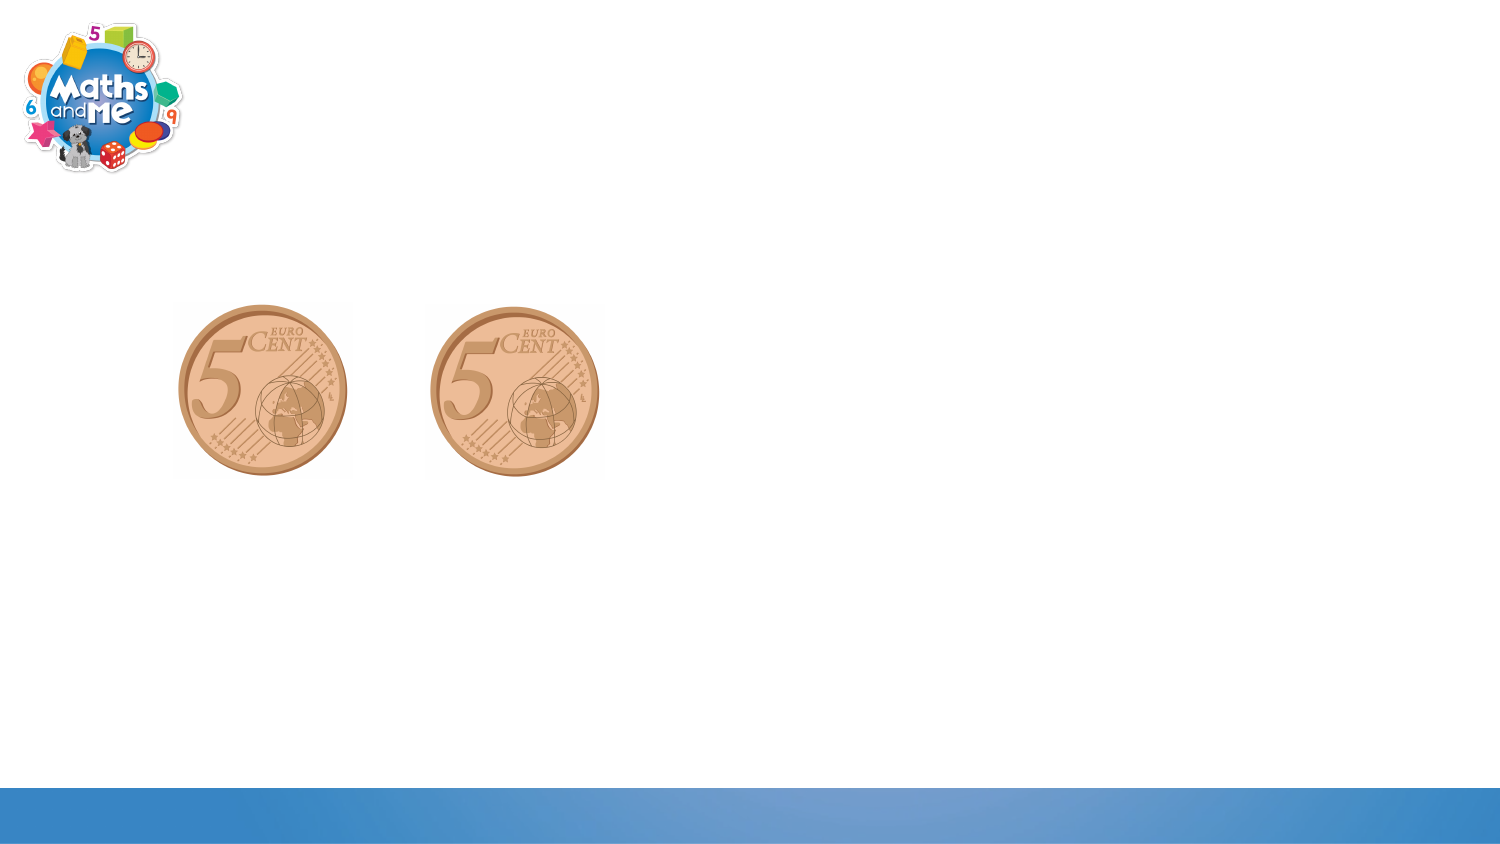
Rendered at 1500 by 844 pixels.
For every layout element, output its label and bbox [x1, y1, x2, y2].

picture [20, 20, 186, 176]
picture [425, 304, 606, 481]
picture [0, 788, 1500, 844]
picture [172, 302, 353, 479]
